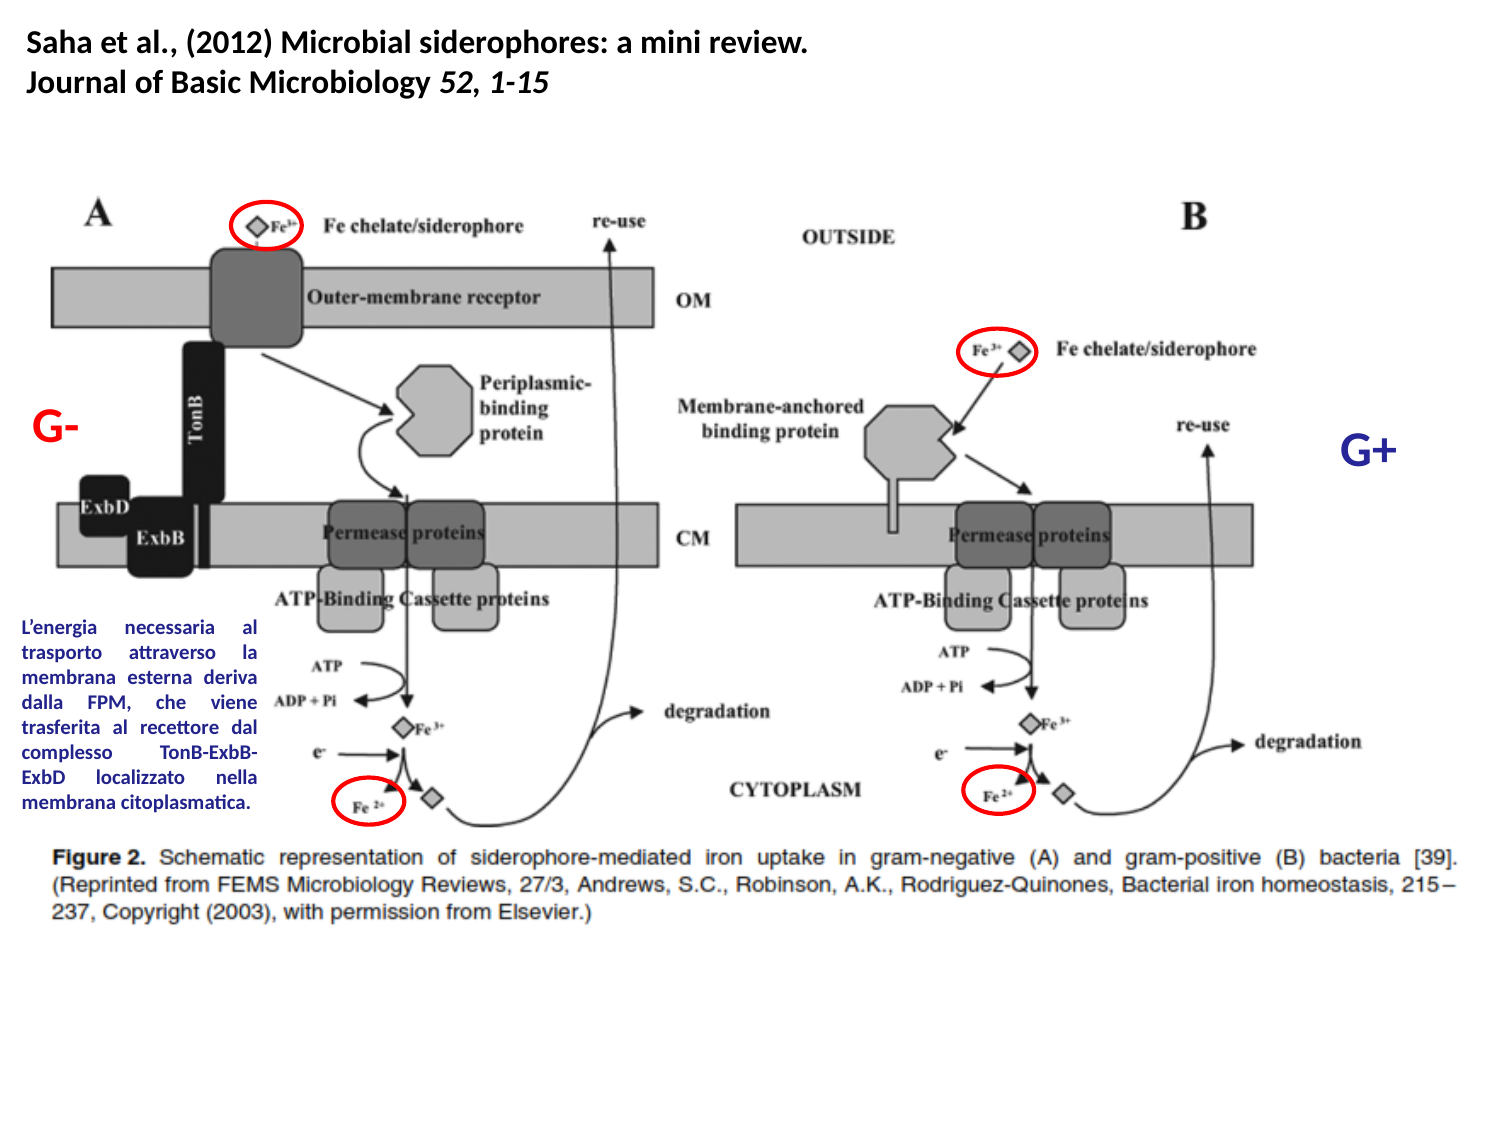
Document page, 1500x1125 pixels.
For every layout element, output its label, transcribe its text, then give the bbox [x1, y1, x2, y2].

text_box Saha et al., (2012) Microbial siderophores: a mini review. Journal of Basic Microbiology 52, 1-15 [11, 12, 892, 108]
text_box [6, 172, 1477, 945]
